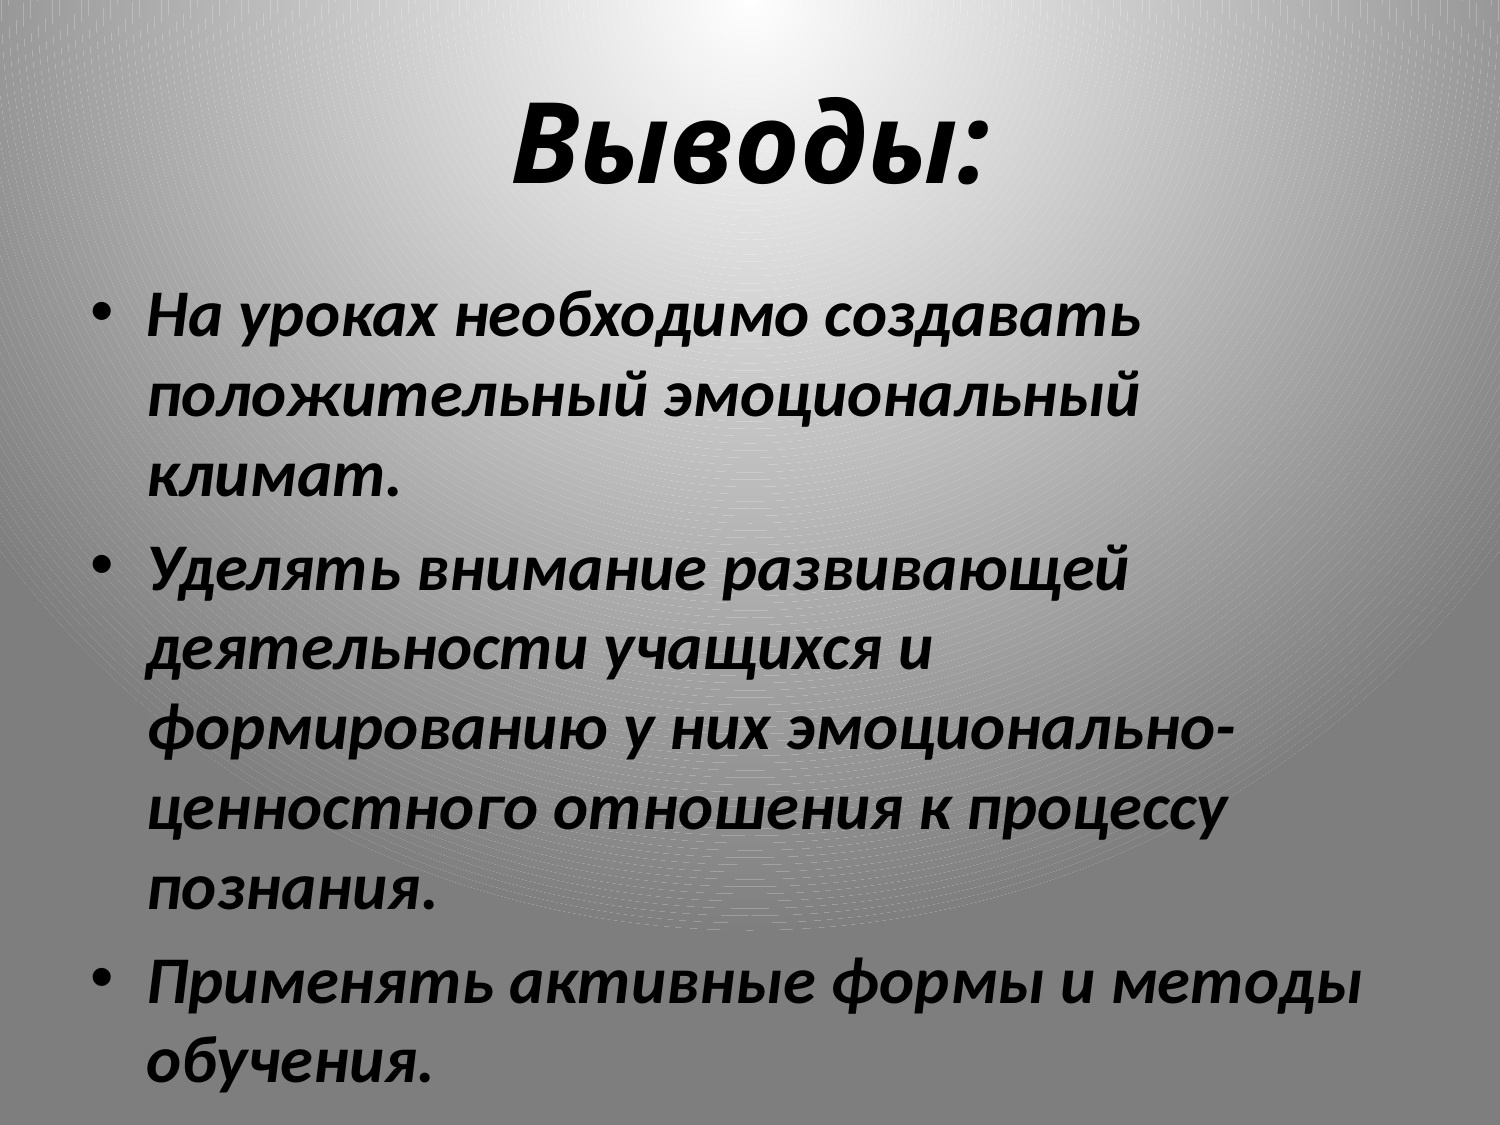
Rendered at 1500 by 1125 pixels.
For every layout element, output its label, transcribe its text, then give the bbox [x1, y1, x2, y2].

list На уроках необходимо создавать положительный эмоциональный климат. Уделять внимание развивающей деятельности учащихся и формированию у них эмоционально-ценностного отношения к процессу познания. Применять активные формы и методы обучения. [75, 262, 1425, 1005]
title Выводы: [75, 45, 1425, 233]
